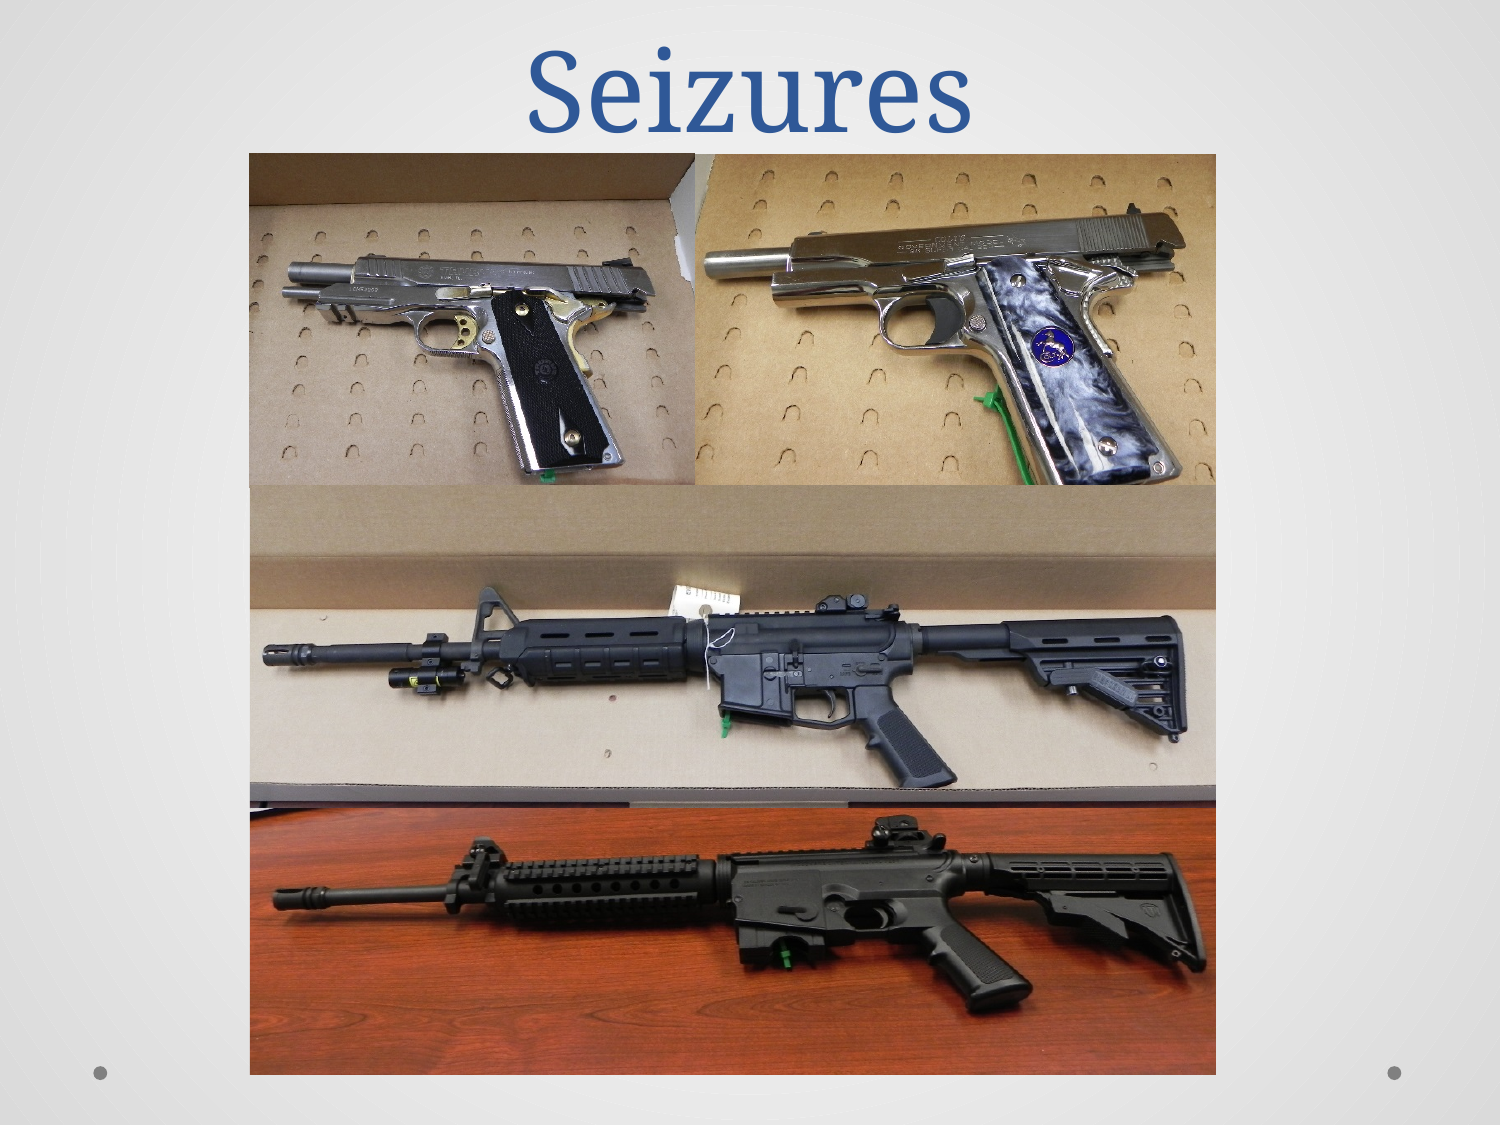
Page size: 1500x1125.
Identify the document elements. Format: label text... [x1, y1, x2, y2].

picture [249, 153, 1217, 1076]
title Seizures [75, 12, 1425, 163]
